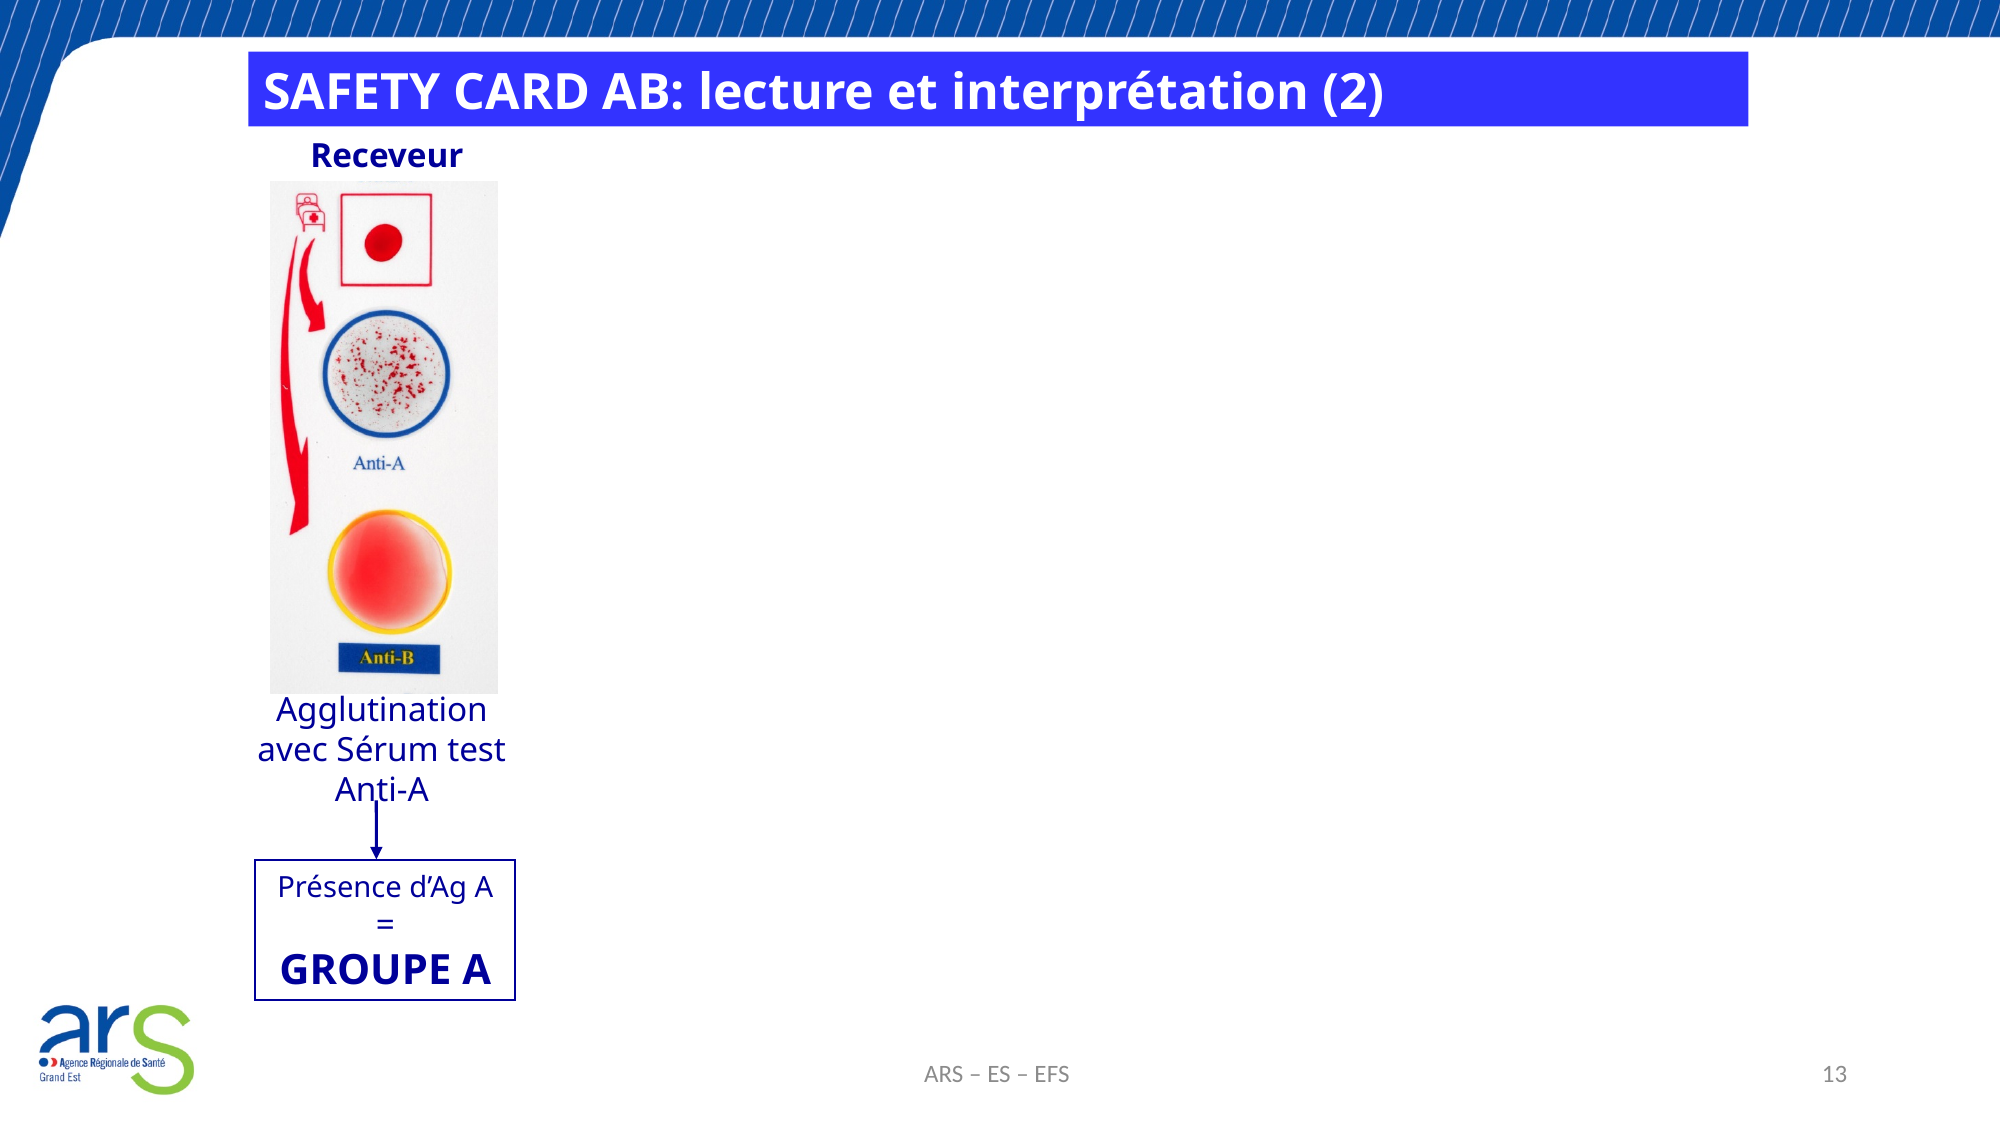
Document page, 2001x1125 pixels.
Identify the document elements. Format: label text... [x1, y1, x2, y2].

text_box [370, 800, 383, 860]
footer ARS – ES – EFS [662, 1042, 1338, 1103]
text_box Présence d’Ag A = GROUPE A [255, 860, 516, 1001]
text_box Agglutination avec Sérum test Anti-A [242, 680, 522, 816]
text_box Receveur [295, 127, 479, 181]
picture [0, 0, 2000, 694]
slide_number 13 [1412, 1042, 1863, 1103]
text_box SAFETY CARD AB: lecture et interprétation (2) [248, 51, 1749, 127]
picture [0, 982, 1500, 1125]
